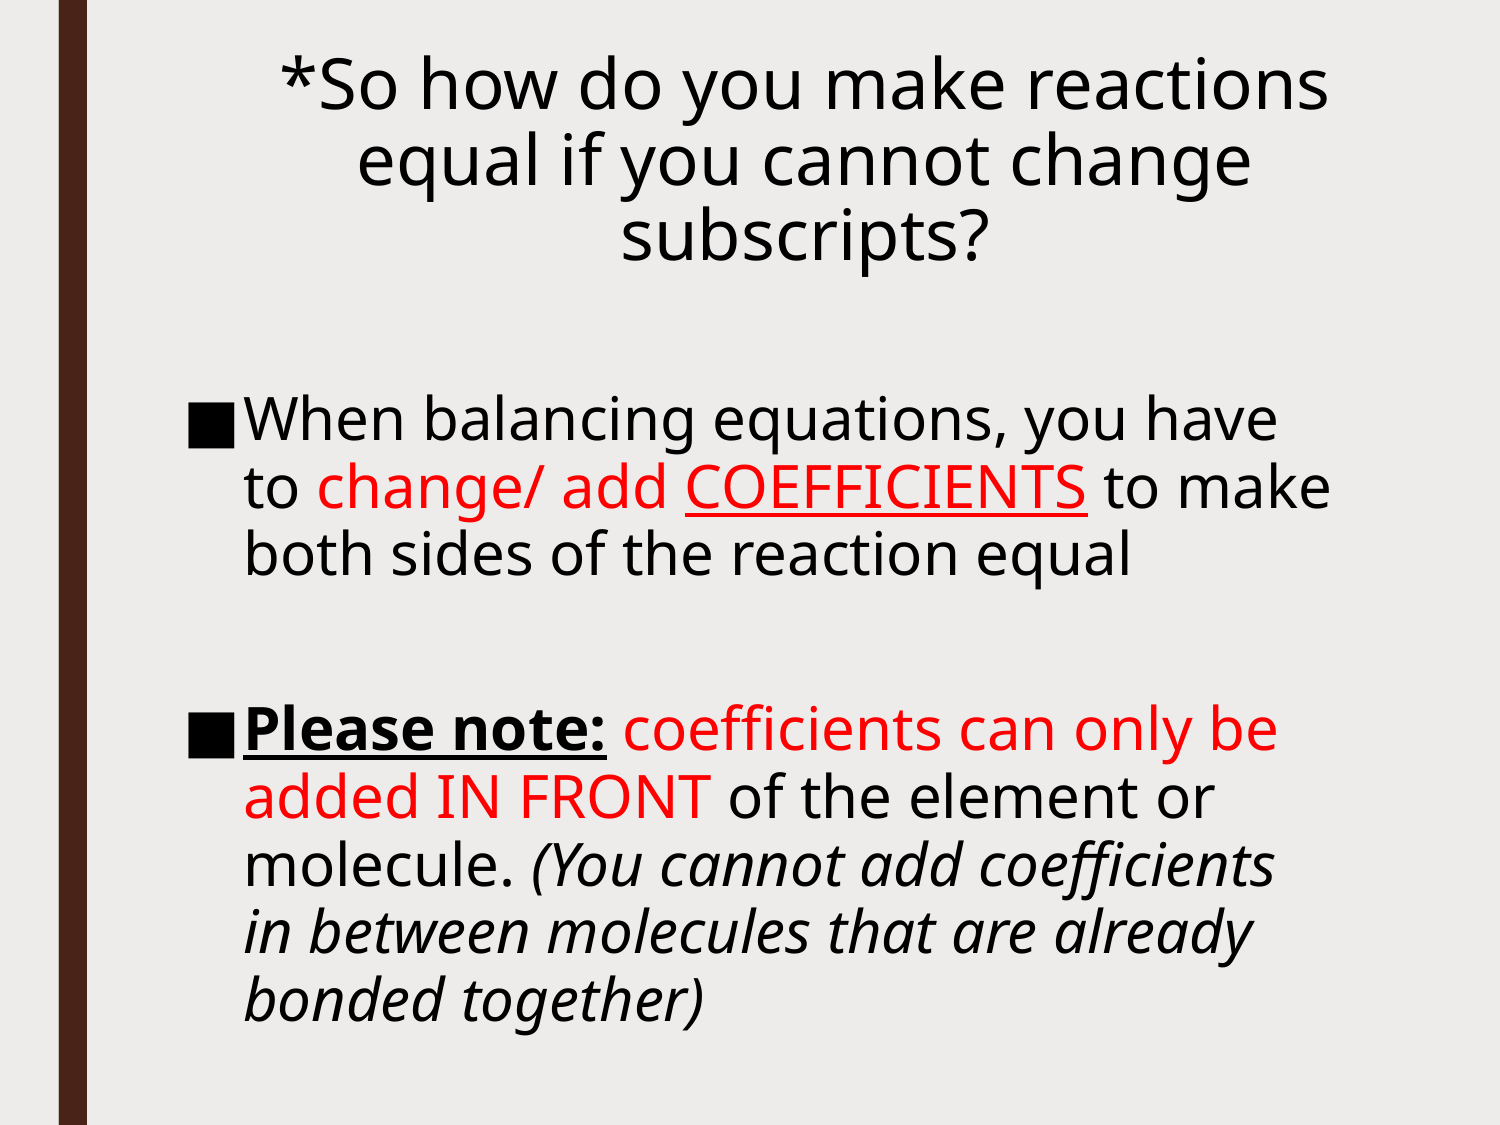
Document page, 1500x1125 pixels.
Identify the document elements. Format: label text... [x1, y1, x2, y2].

title *So how do you make reactions equal if you cannot change subscripts? [215, 41, 1397, 286]
list When balancing equations, you have to change/ add COEFFICIENTS to make both sides of the reaction equal Please note: coefficients can only be added IN FRONT of the element or molecule. (You cannot add coefficients in between molecules that are already bonded together) [168, 378, 1351, 1048]
